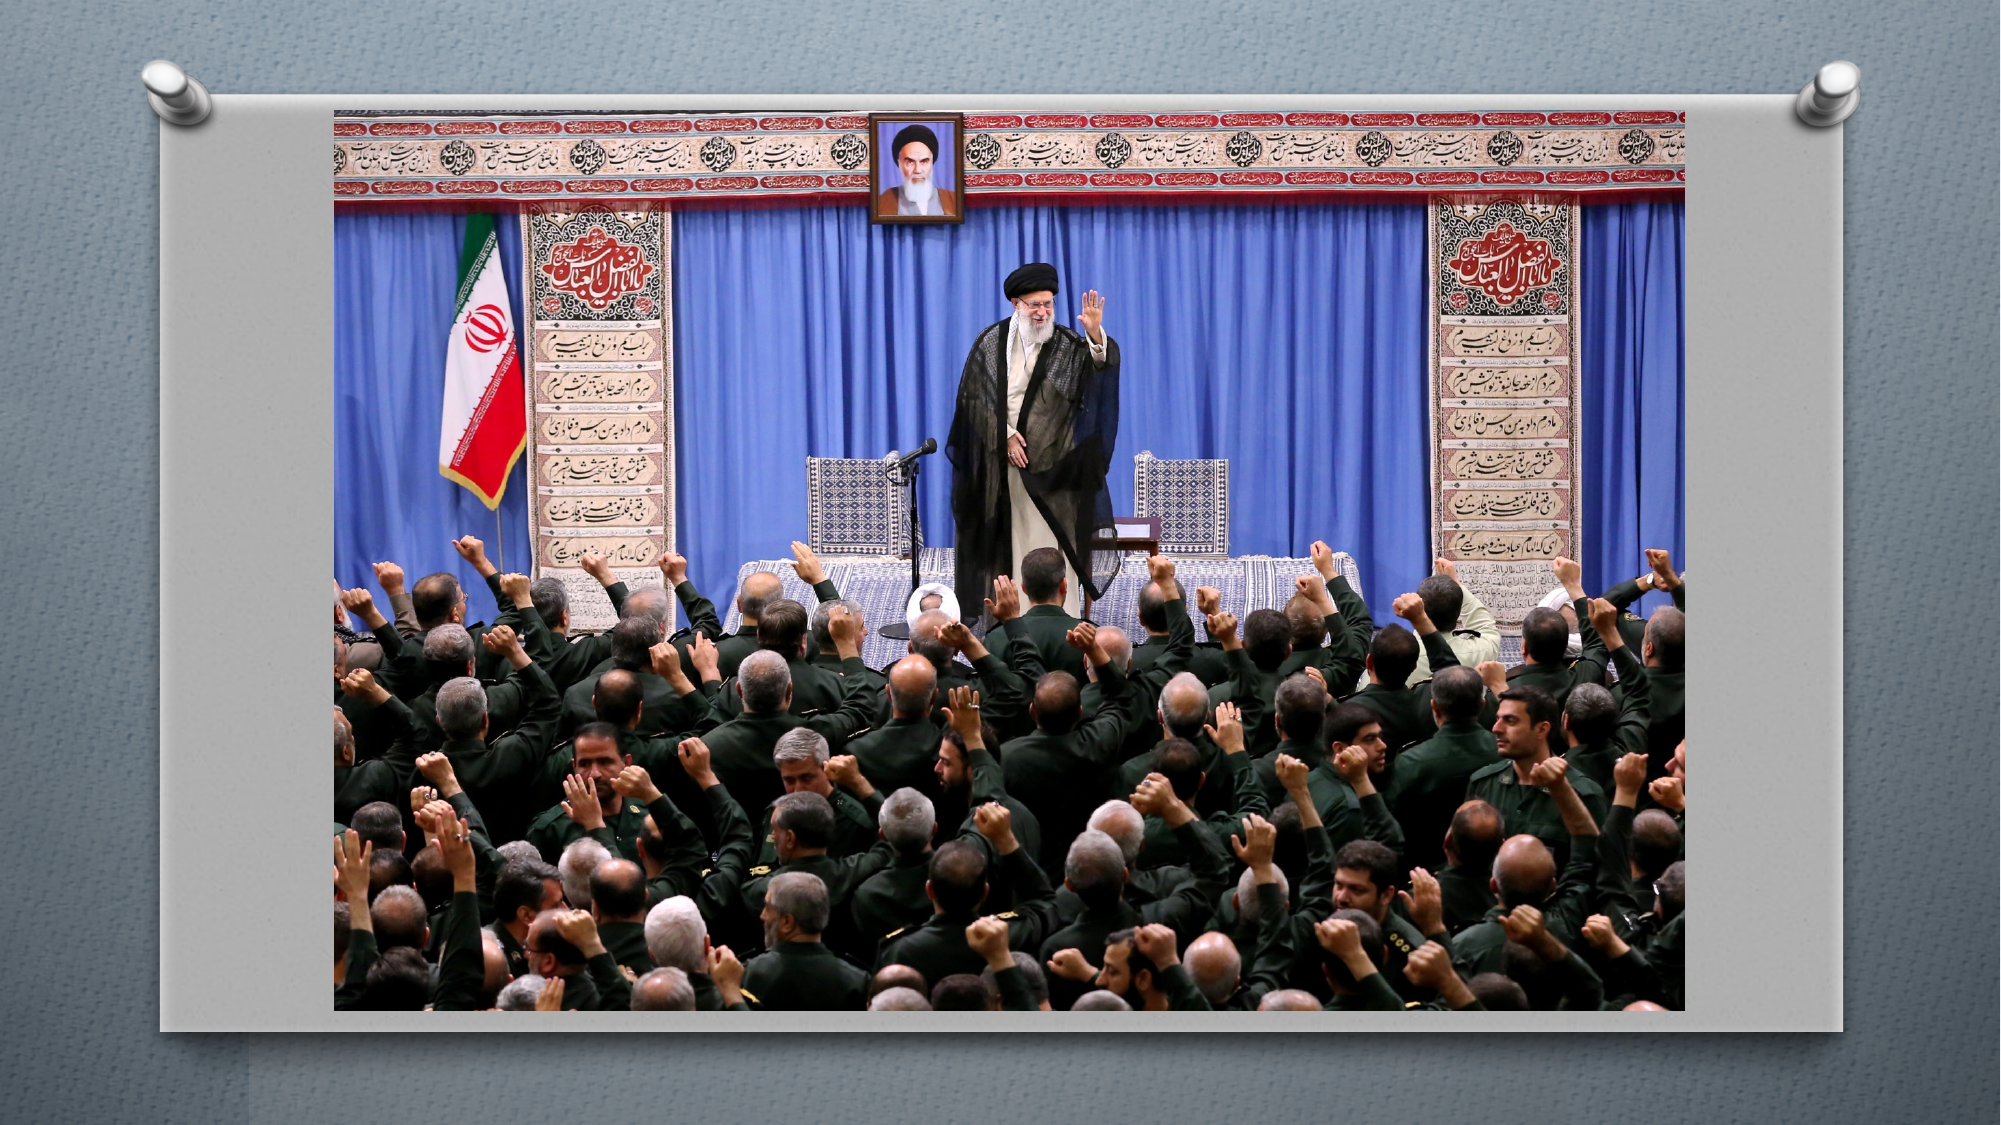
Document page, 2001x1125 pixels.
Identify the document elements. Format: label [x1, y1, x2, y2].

picture [1764, 30, 1911, 161]
picture [107, 24, 256, 158]
picture [333, 110, 1685, 1011]
